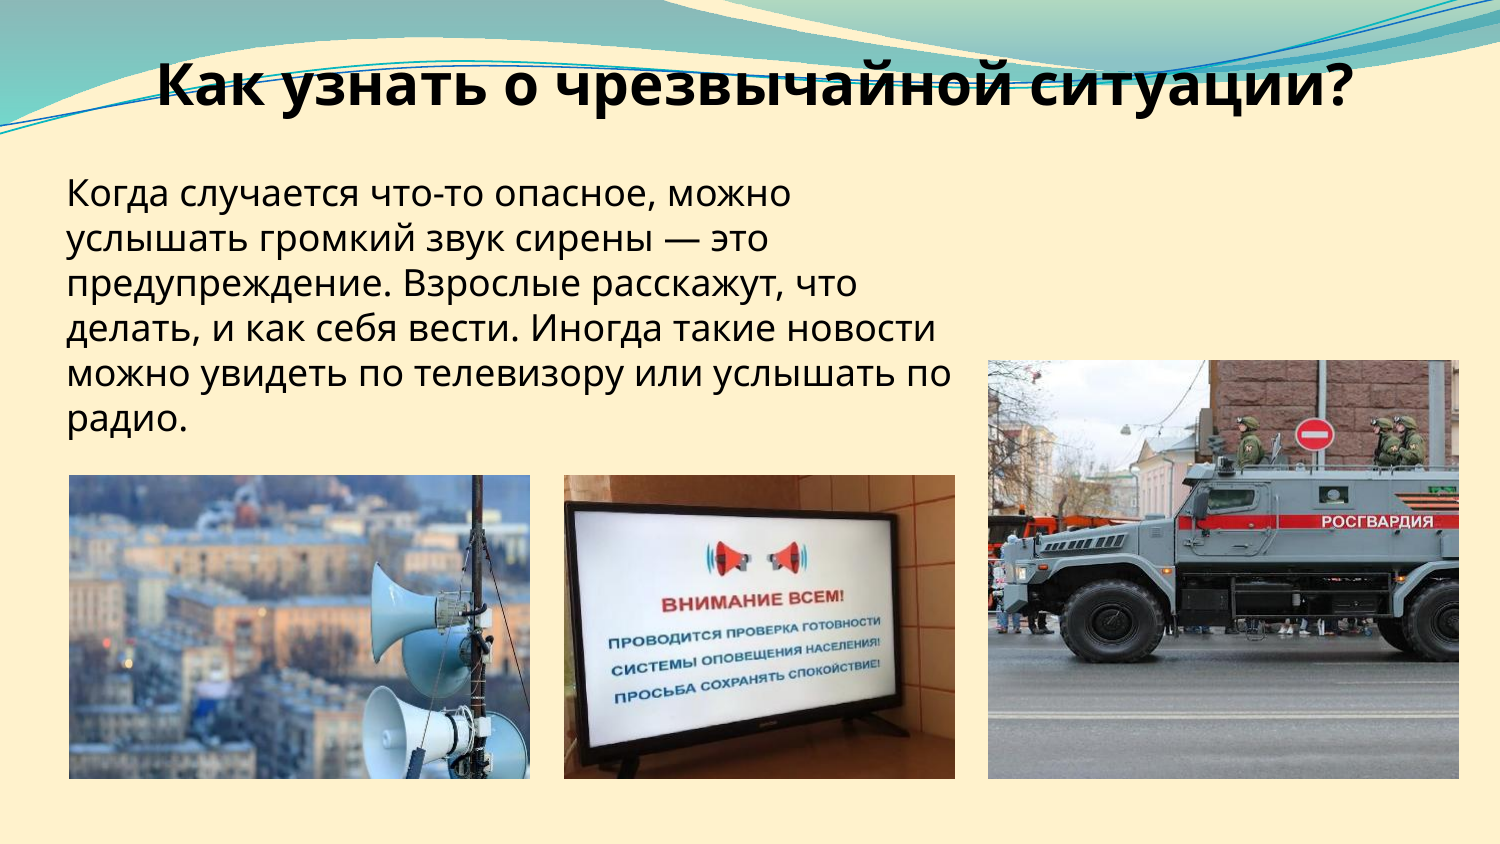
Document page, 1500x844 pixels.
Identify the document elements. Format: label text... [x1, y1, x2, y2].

text_box Когда случается что-то опасное, можно услышать громкий звук сирены — это предупреждение. Взрослые расскажут, что делать, и как себя вести. Иногда такие новости можно увидеть по телевизору или услышать по радио. [51, 153, 971, 531]
picture [564, 475, 955, 779]
picture [69, 475, 530, 779]
picture [988, 360, 1459, 779]
title Как узнать о чрезвычайной ситуации? [51, 31, 1459, 212]
